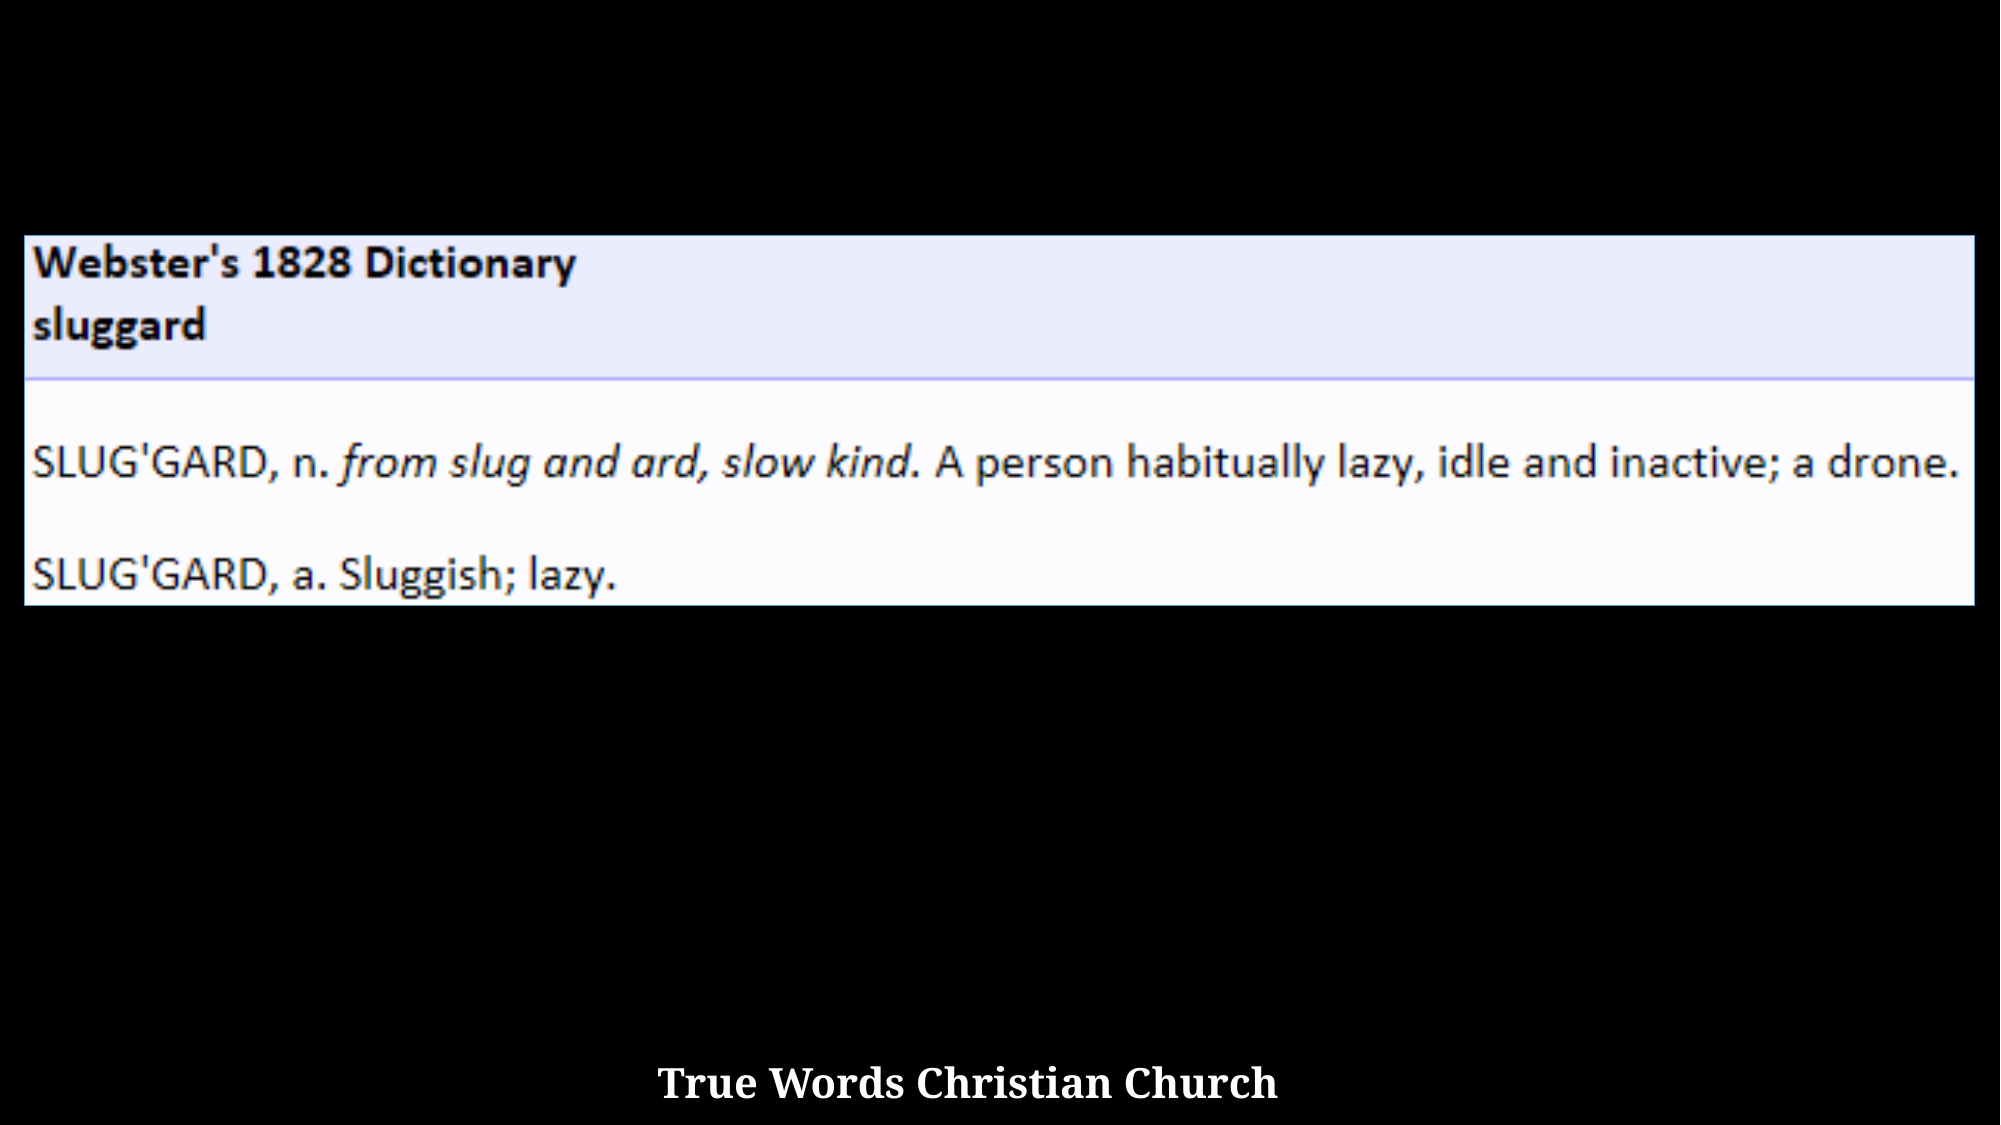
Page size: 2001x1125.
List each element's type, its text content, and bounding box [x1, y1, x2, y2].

picture [24, 235, 1975, 606]
text_box True Words Christian Church [642, 1049, 1294, 1114]
